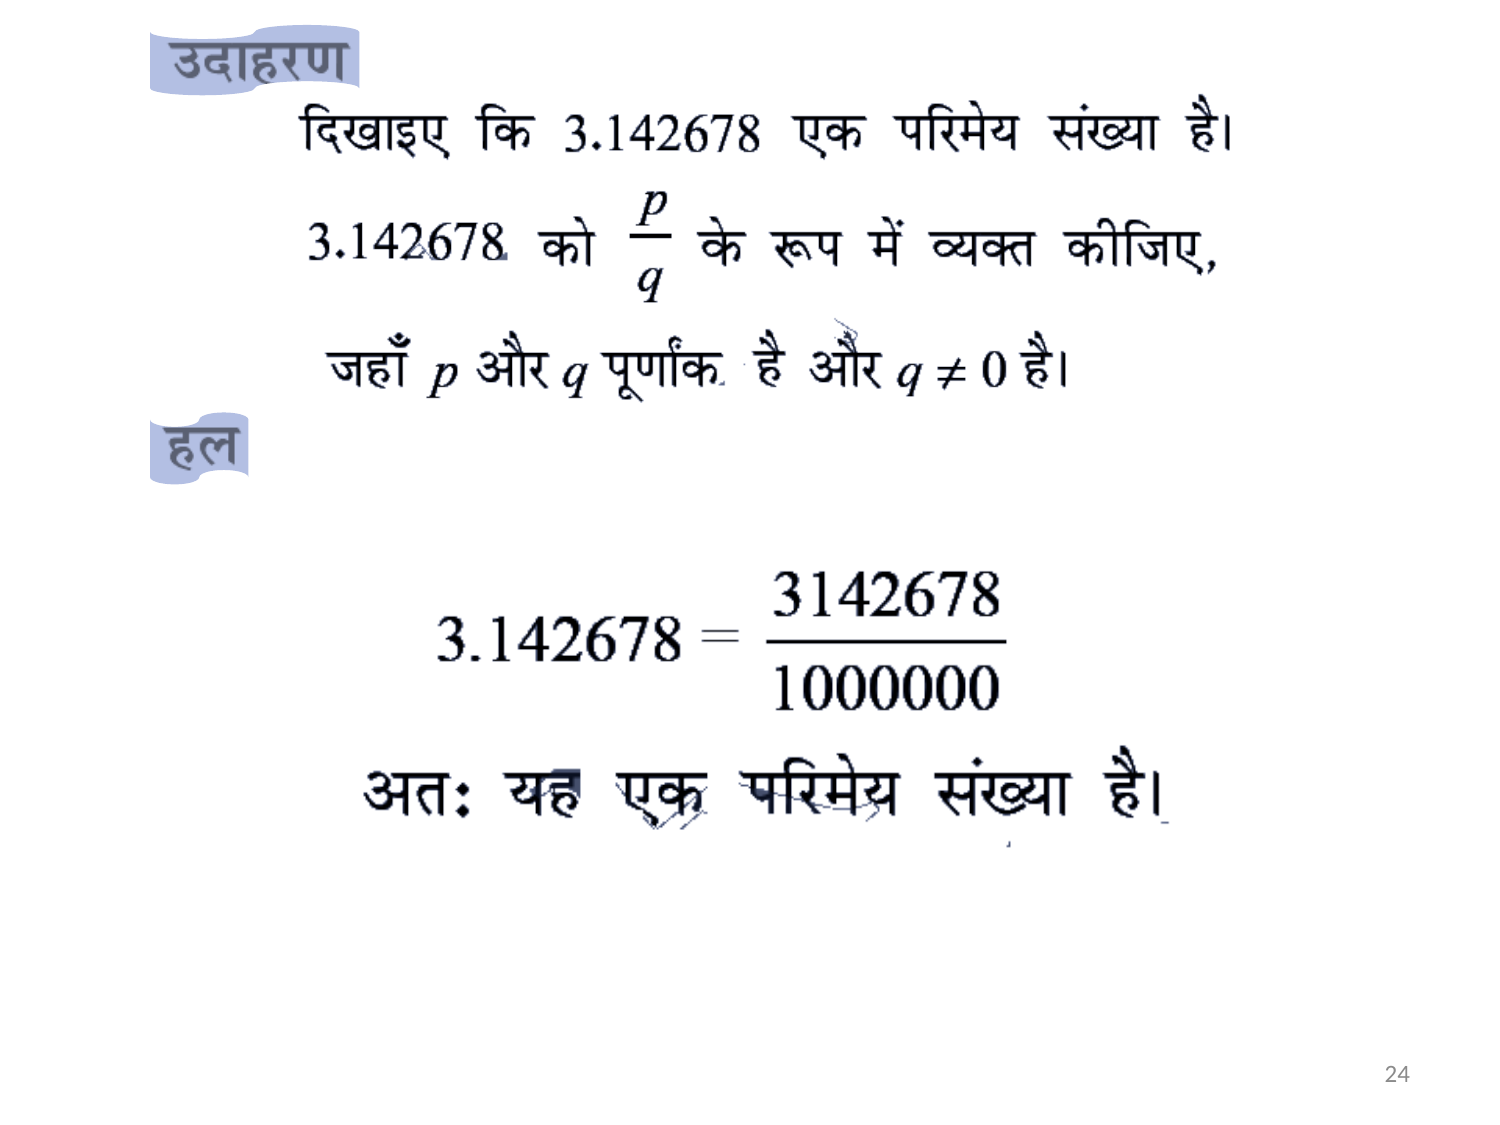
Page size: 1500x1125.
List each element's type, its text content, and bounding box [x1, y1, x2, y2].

slide_number 24 [1074, 1042, 1425, 1103]
picture [362, 562, 1182, 876]
picture [149, 24, 1244, 415]
picture [149, 412, 249, 485]
